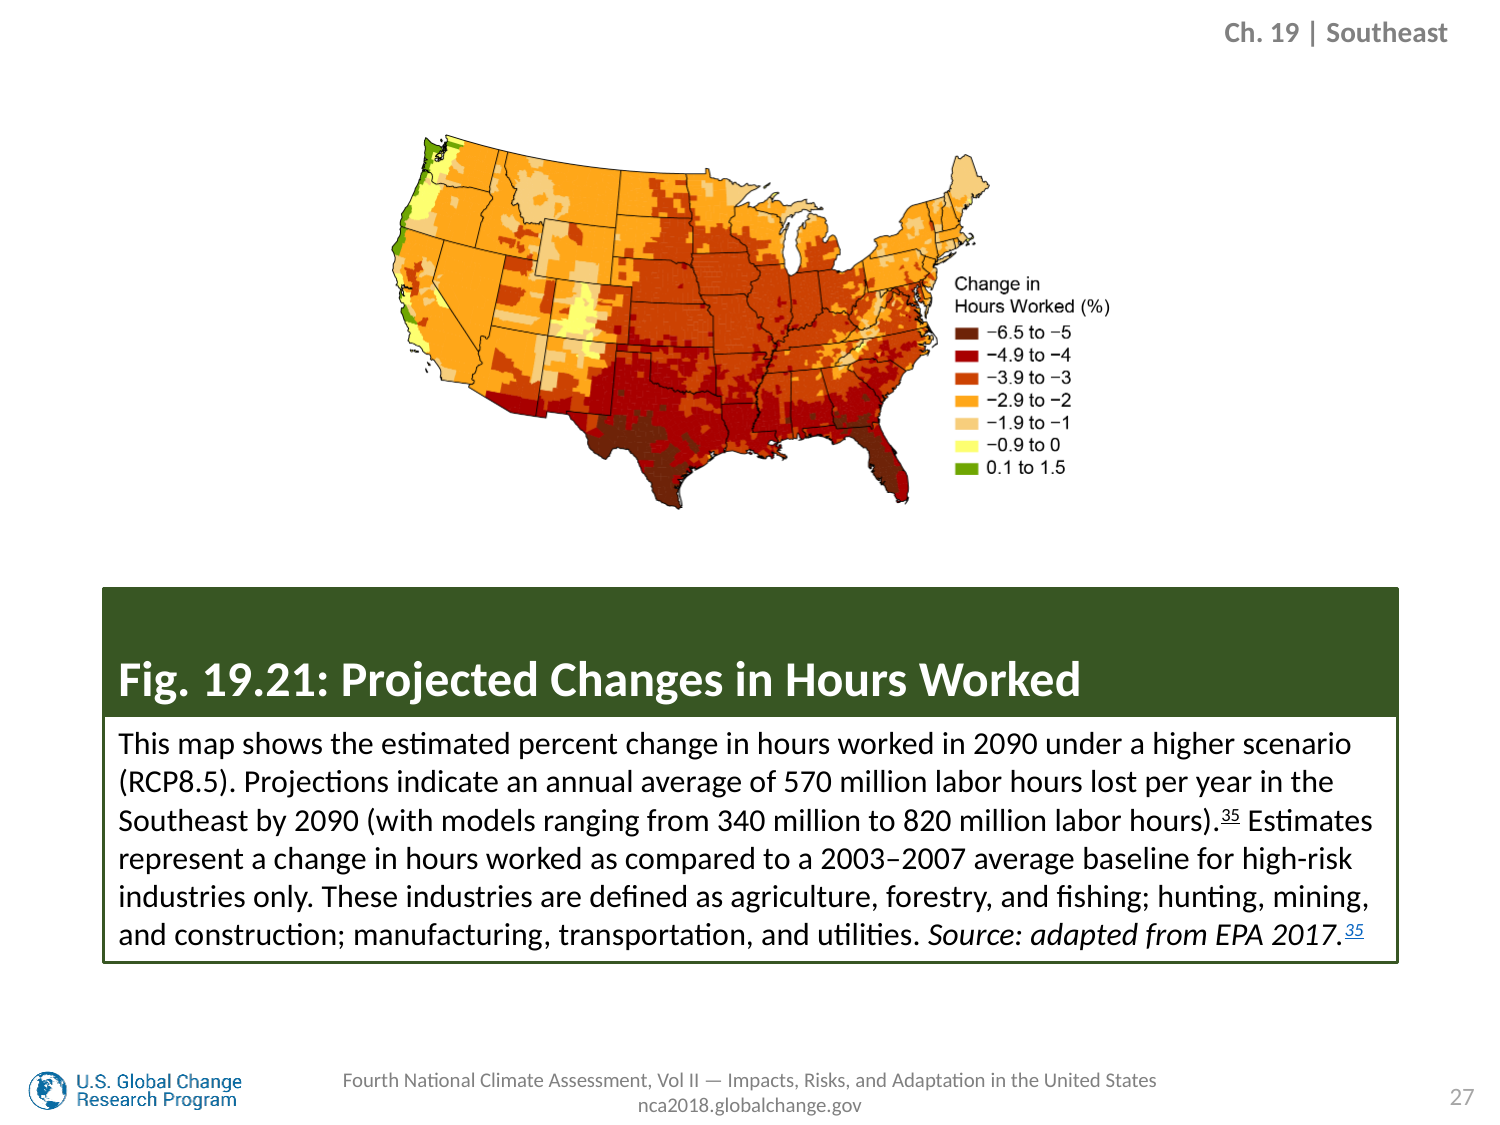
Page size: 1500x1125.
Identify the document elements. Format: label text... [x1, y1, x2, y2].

list This map shows the estimated percent change in hours worked in 2090 under a higher scenario (RCP8.5). Projections indicate an annual average of 570 million labor hours lost per year in the Southeast by 2090 (with models ranging from 340 million to 820 million labor hours).35 Estimates represent a change in hours worked as compared to a 2003–2007 average baseline for high-risk industries only. These industries are defined as agriculture, forestry, and fishing; hunting, mining, and construction; manufacturing, transportation, and utilities. Source: adapted from EPA 2017.35 [102, 713, 1399, 964]
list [391, 134, 1110, 510]
picture [21, 1065, 245, 1116]
list Ch. 19 | Southeast [34, 10, 1464, 57]
title Fig. 19.21: Projected Changes in Hours Worked [102, 587, 1399, 713]
